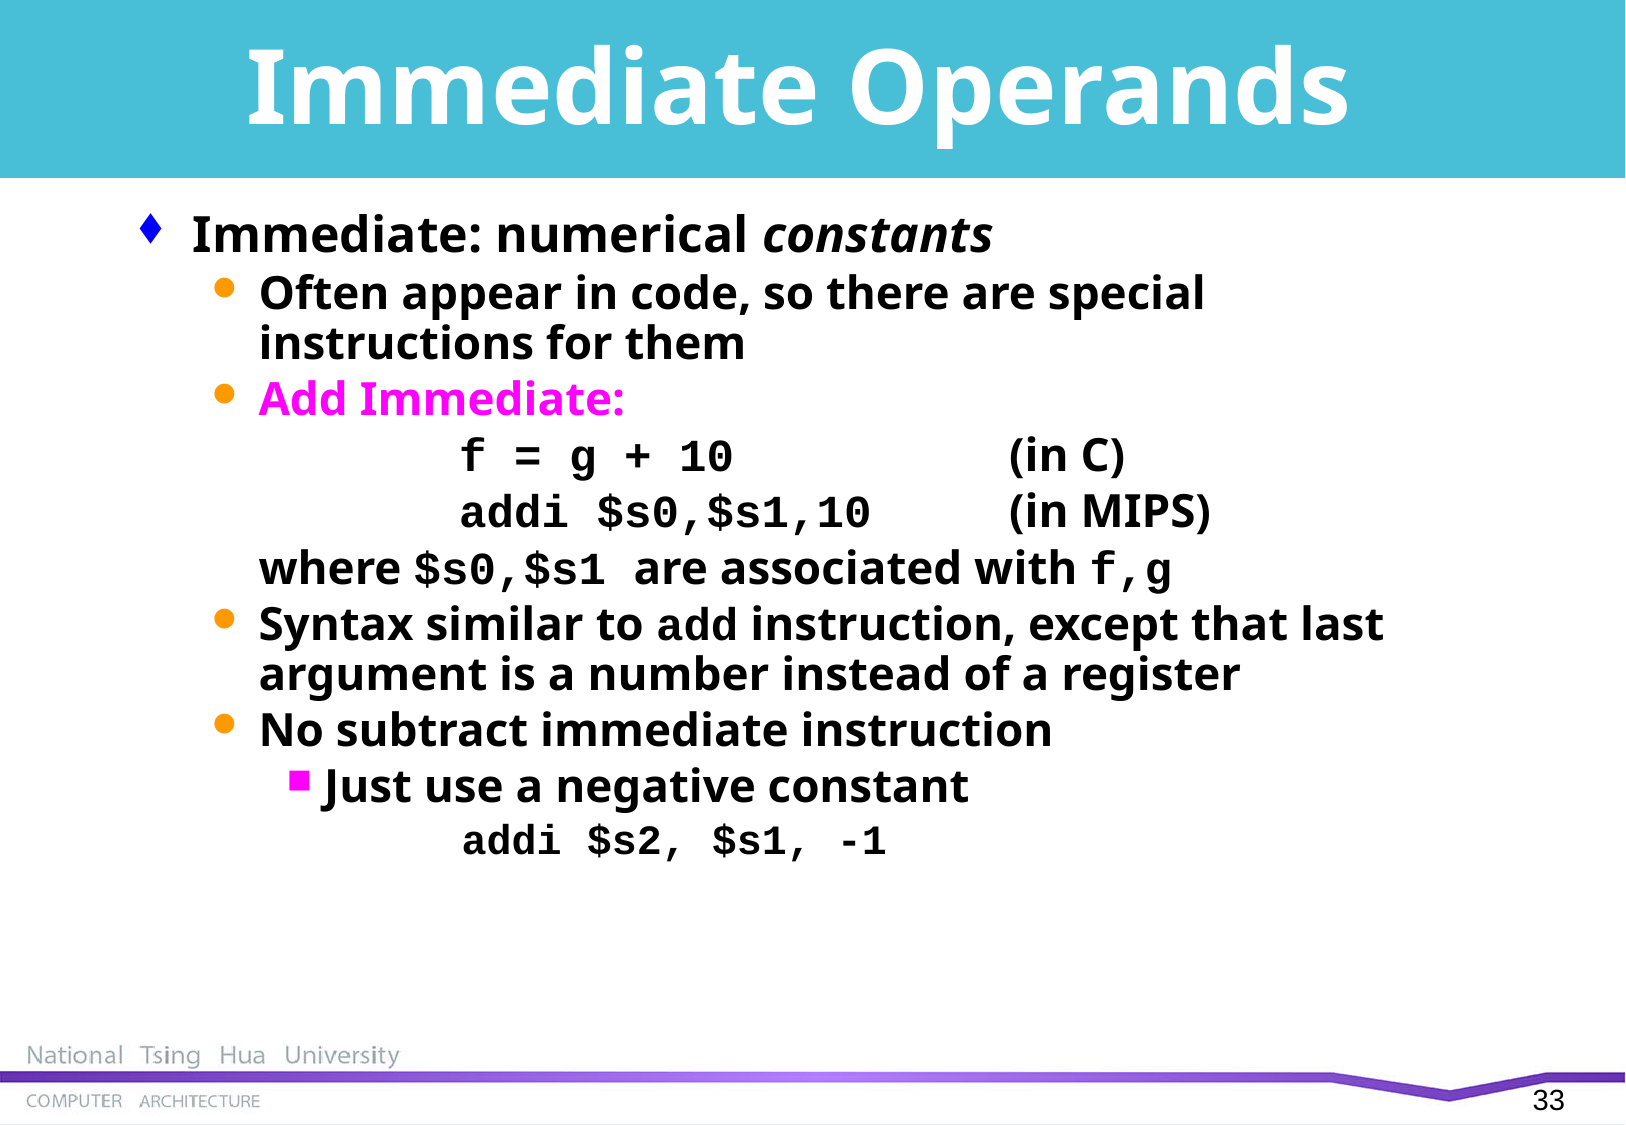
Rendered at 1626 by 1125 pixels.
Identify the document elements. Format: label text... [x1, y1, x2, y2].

slide_number 32 [1241, 1060, 1581, 1125]
list Immediate: numerical constants Often appear in code, so there are special instructions for them Add Immediate: f = g + 10 (in C) addi $s0,$s1,10 (in MIPS) where $s0,$s1 are associated with f,g Syntax similar to add instruction, except that last argument is a number instead of a register No subtract immediate instruction Just use a negative constant addi $s2, $s1, -1 [121, 202, 1504, 1036]
picture [0, 0, 1626, 1125]
title Immediate Operands [121, 19, 1504, 167]
